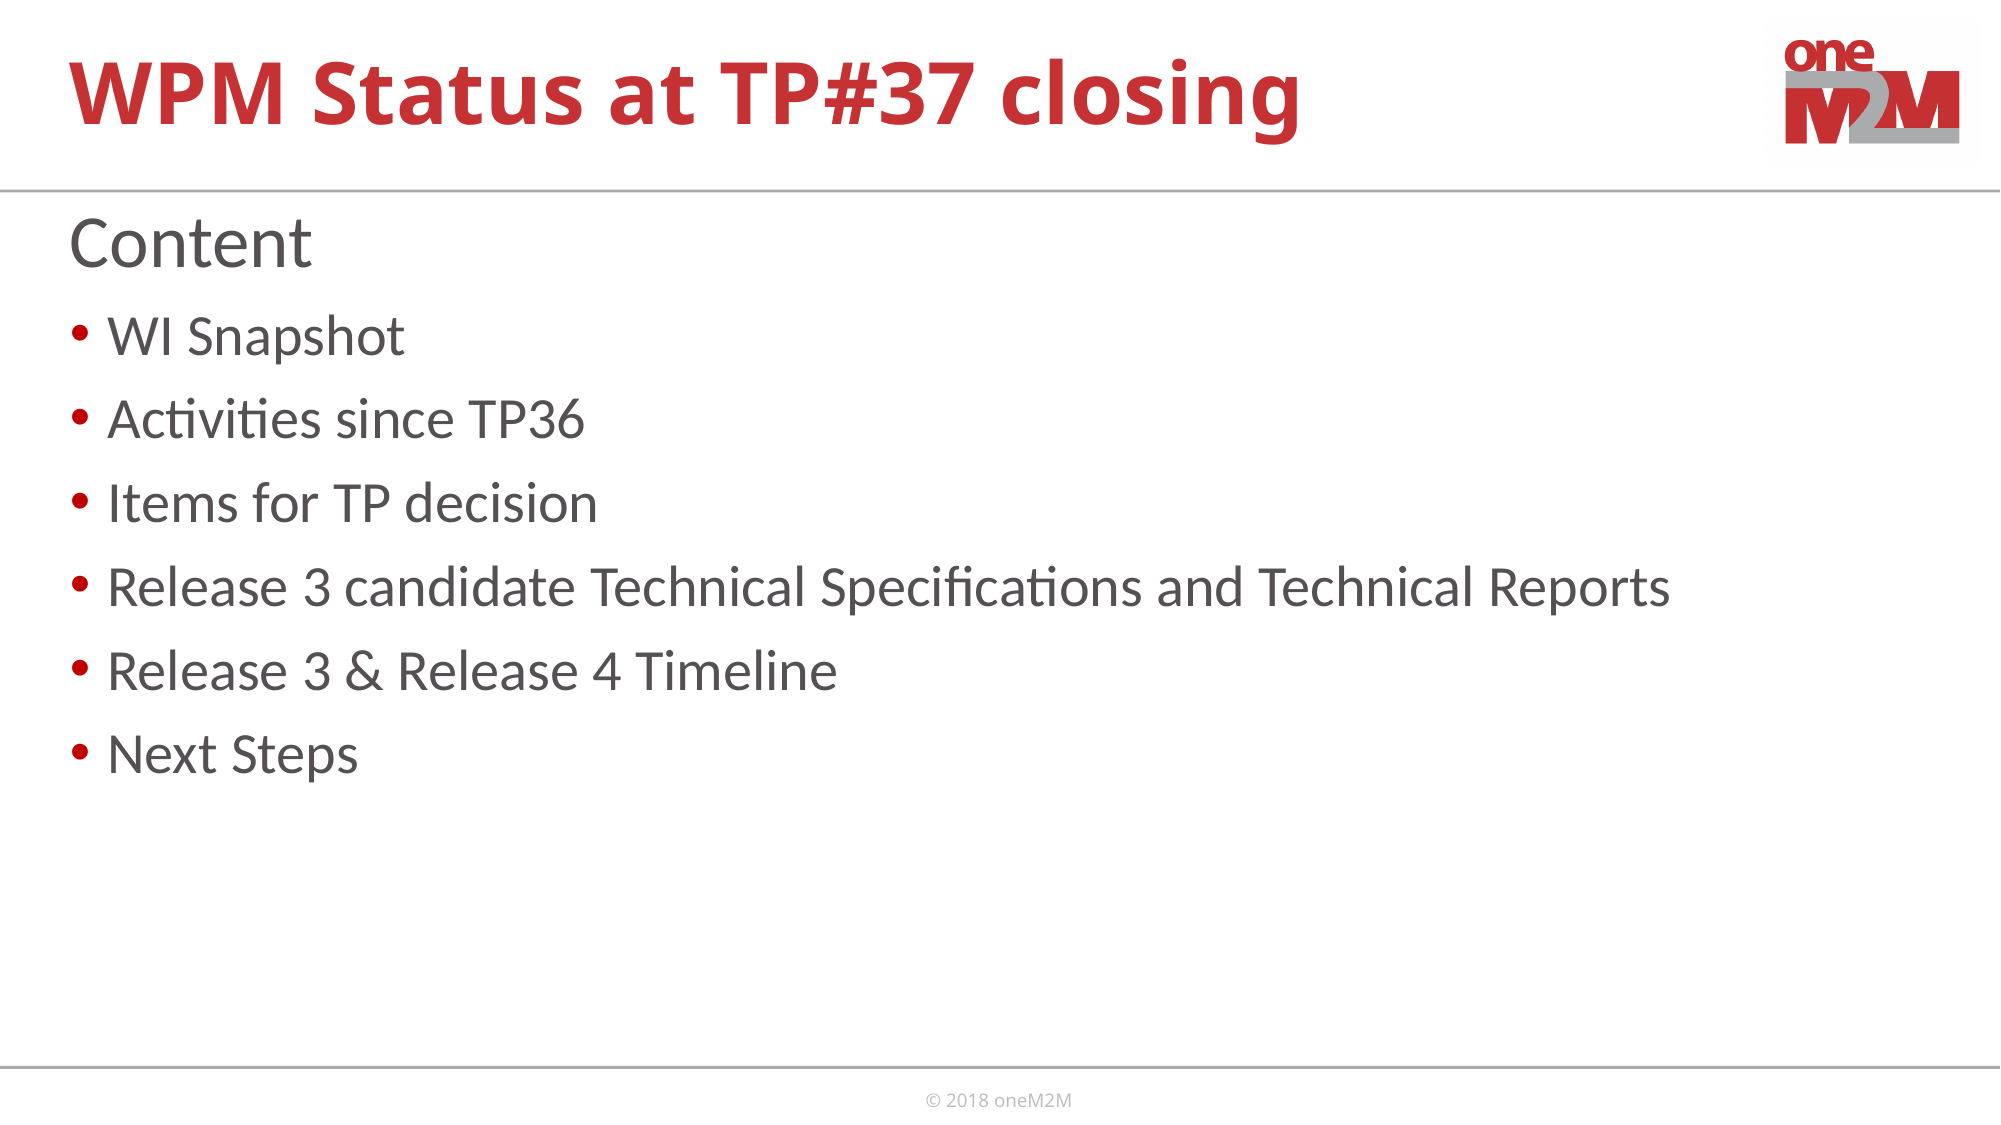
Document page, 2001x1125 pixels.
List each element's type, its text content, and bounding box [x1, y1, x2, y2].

list Content WI Snapshot Activities since TP36 Items for TP decision Release 3 candidate Technical Specifications and Technical Reports Release 3 & Release 4 Timeline Next Steps [54, 195, 1780, 1063]
picture [1763, 17, 1981, 166]
title WPM Status at TP#37 closing [54, 0, 1343, 193]
